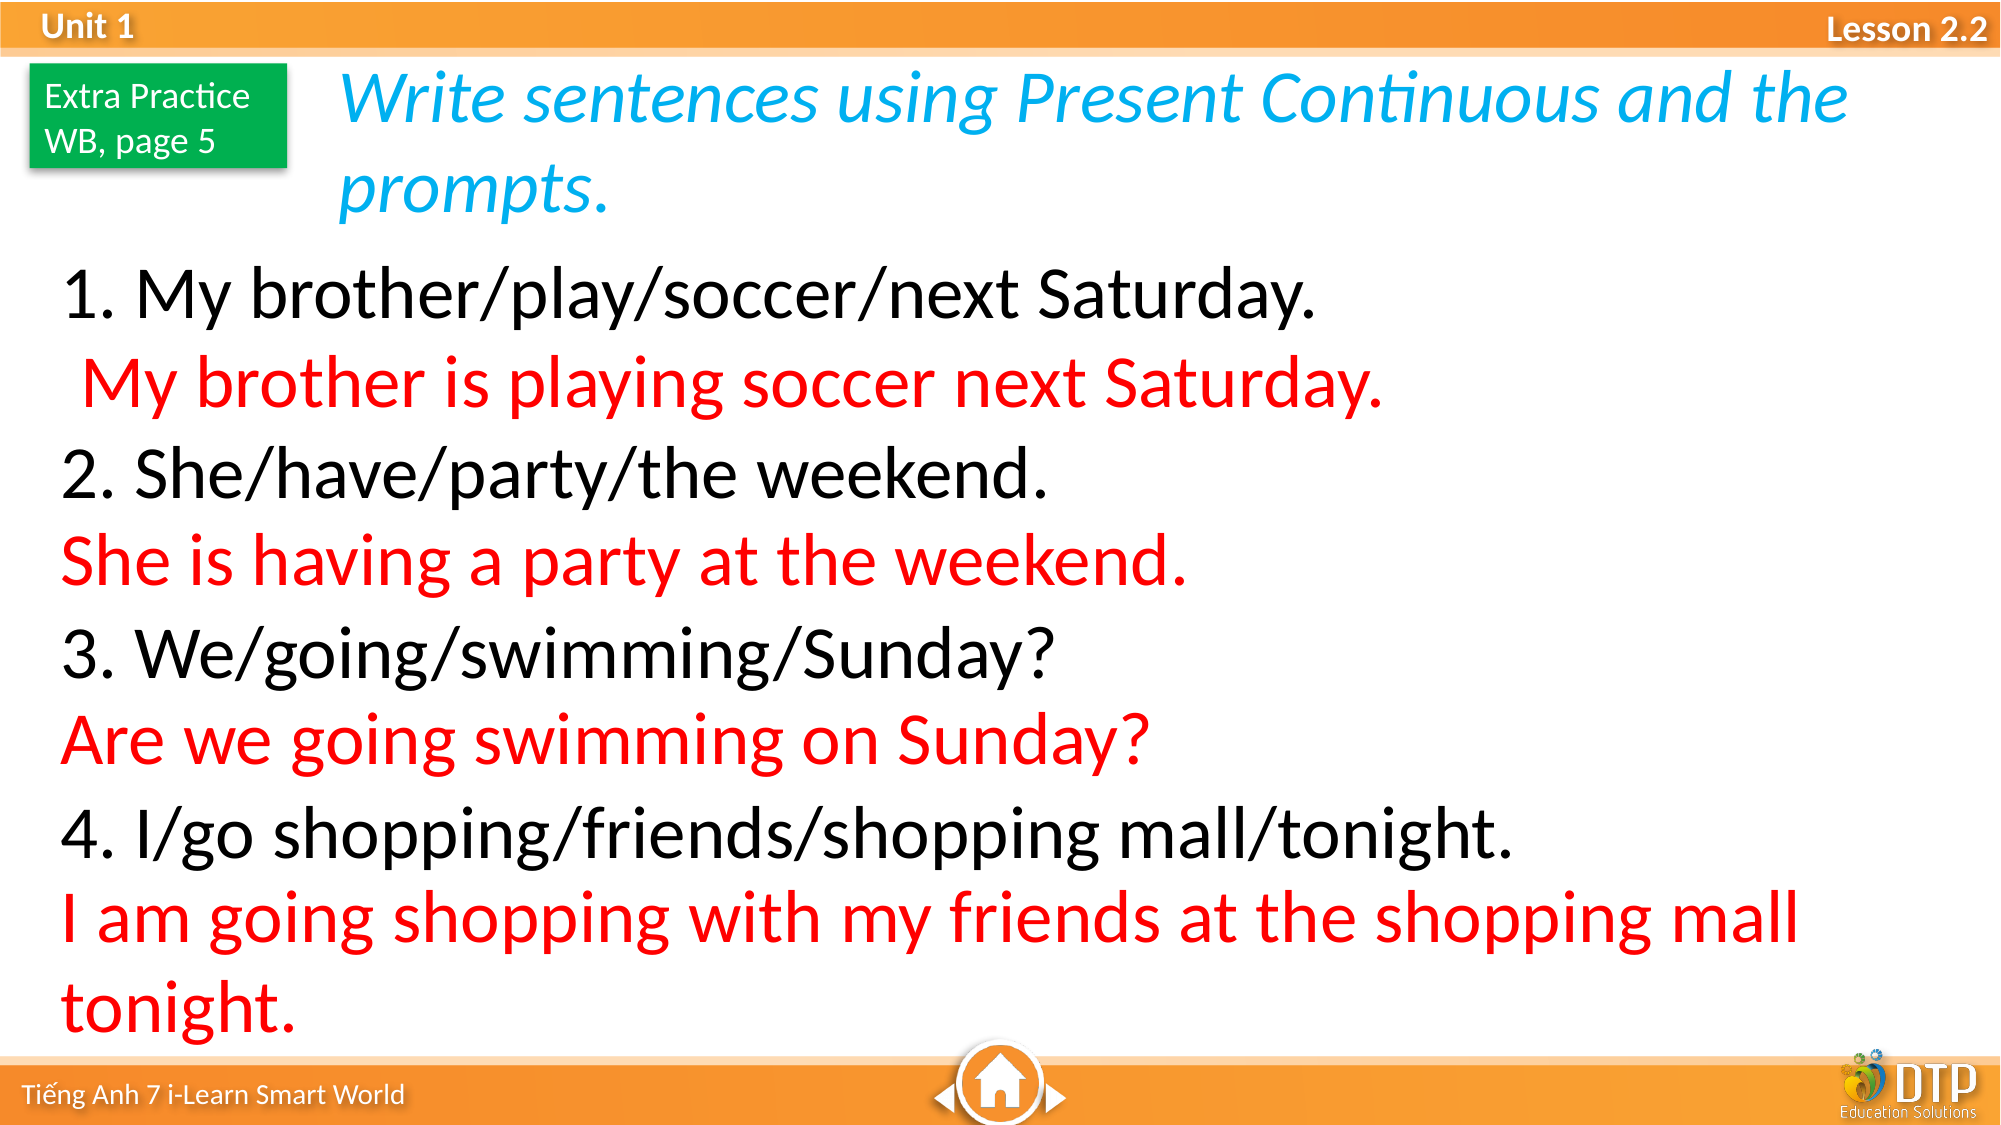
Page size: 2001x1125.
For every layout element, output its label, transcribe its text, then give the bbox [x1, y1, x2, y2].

text_box Extra Practice WB, page 5 [29, 63, 288, 169]
text_box 1. My brother/play/soccer/next Saturday. 2. She/have/party/the weekend. 3. We/going/swimming/Sunday? 4. I/go shopping/friends/shopping mall/tonight. [45, 236, 2000, 860]
text_box Write sentences using Present Continuous and the prompts. [323, 40, 2000, 236]
text_box I am going shopping with my friends at the shopping mall tonight. [45, 860, 2000, 1055]
text_box Are we going swimming on Sunday? [45, 698, 1519, 788]
picture [0, 2, 2001, 1125]
text_box My brother is playing soccer next Saturday. [65, 324, 1540, 520]
text_box She is having a party at the weekend. [45, 502, 1519, 698]
